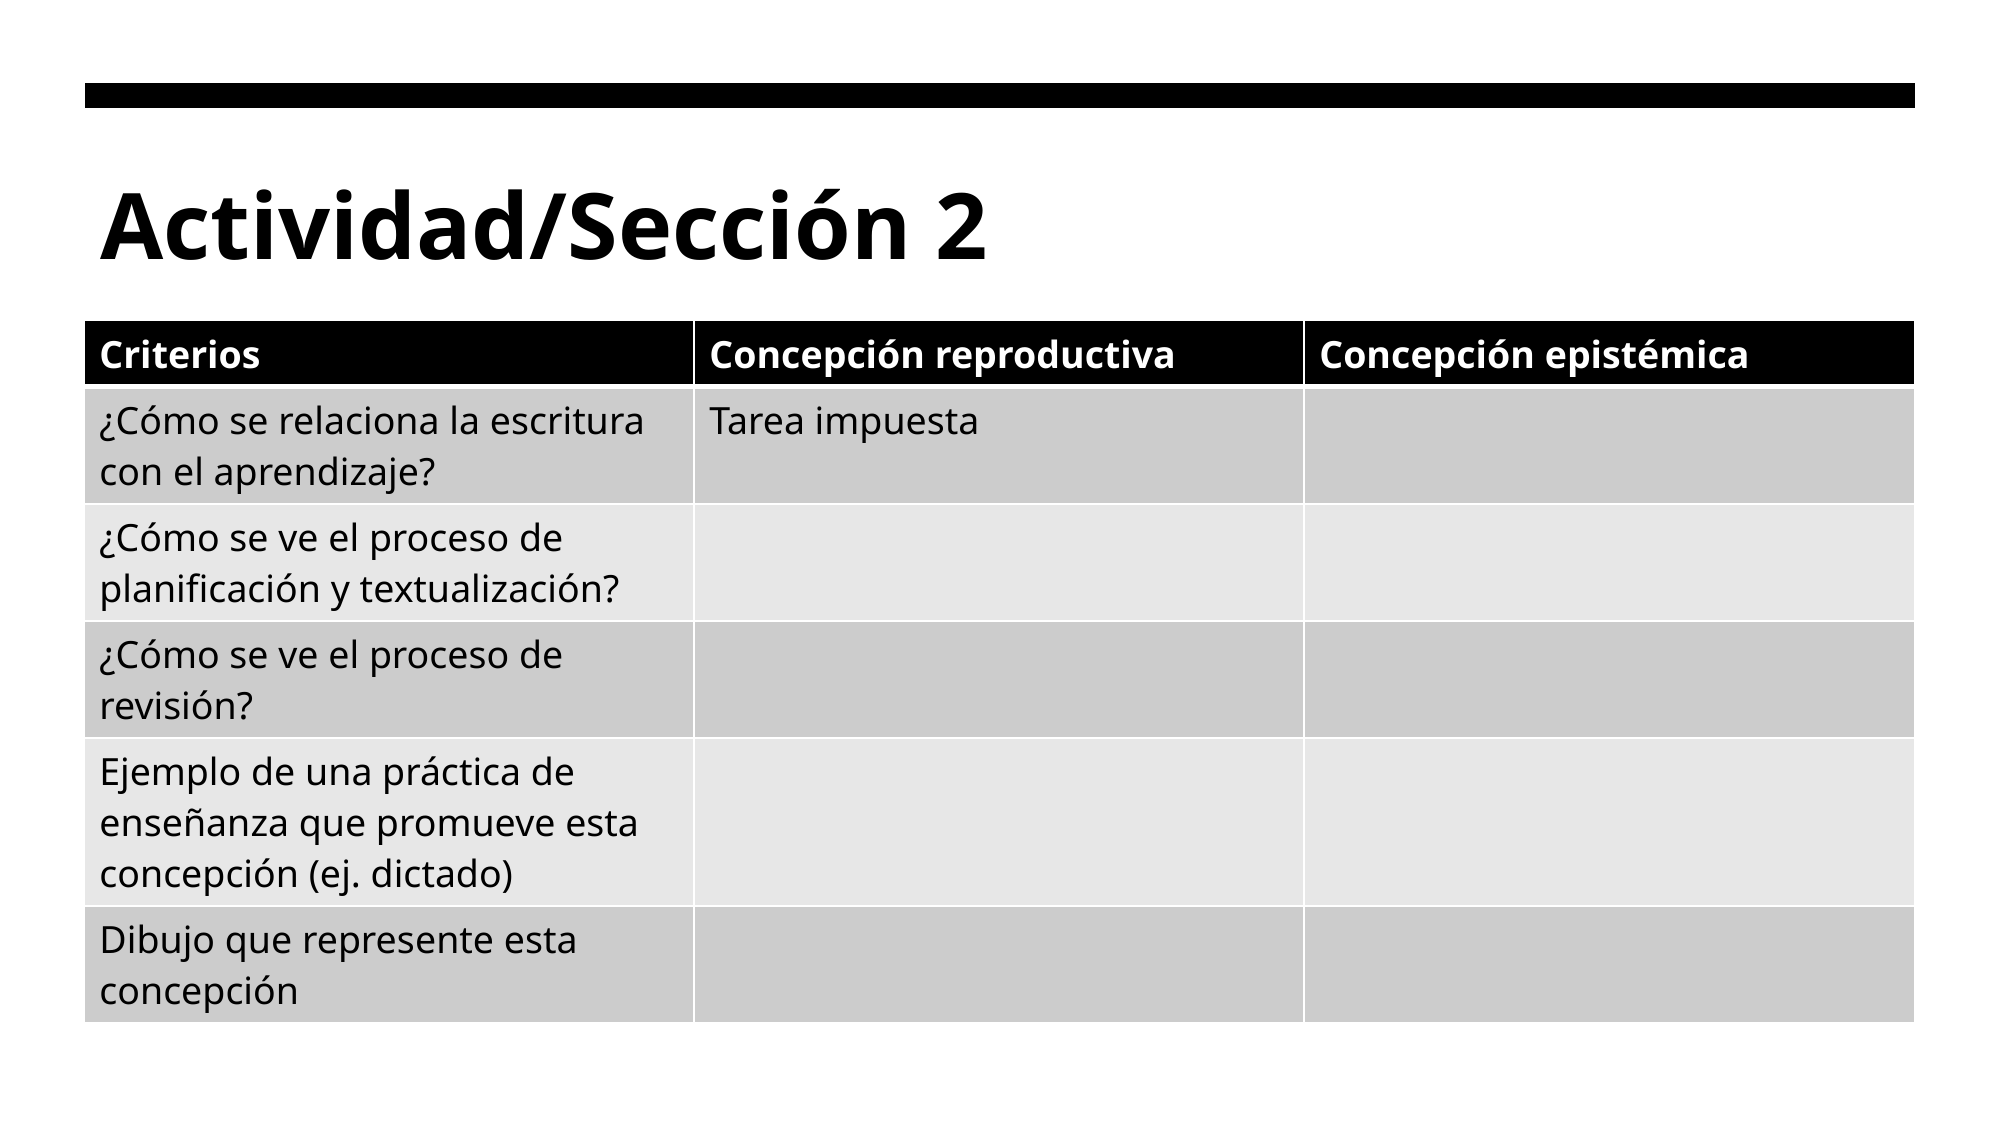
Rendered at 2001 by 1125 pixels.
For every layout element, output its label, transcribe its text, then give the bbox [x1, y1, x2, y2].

table_cell Dibujo que represente esta concepción [85, 907, 693, 1022]
table_cell ¿Cómo se relaciona la escritura con el aprendizaje? [85, 389, 693, 503]
table_header Concepción reproductiva [695, 321, 1303, 384]
table_header Concepción epistémica [1305, 321, 1914, 384]
table_cell [695, 739, 1303, 905]
table_cell [695, 505, 1303, 620]
title Actividad/Sección 2 [85, 160, 1916, 401]
table_cell ¿Cómo se ve el proceso de revisión? [85, 622, 693, 737]
table_header Criterios [85, 321, 693, 384]
table_cell [1305, 505, 1914, 620]
table_cell Tarea impuesta [695, 389, 1303, 503]
table_cell Ejemplo de una práctica de enseñanza que promueve esta concepción (ej. dictado) [85, 739, 693, 905]
table_cell [1305, 389, 1914, 503]
table_cell ¿Cómo se ve el proceso de planificación y textualización? [85, 505, 693, 620]
table_cell [1305, 739, 1914, 905]
table_cell [1305, 622, 1914, 737]
table_cell [695, 622, 1303, 737]
table_cell [1305, 907, 1914, 1022]
table_cell [695, 907, 1303, 1022]
